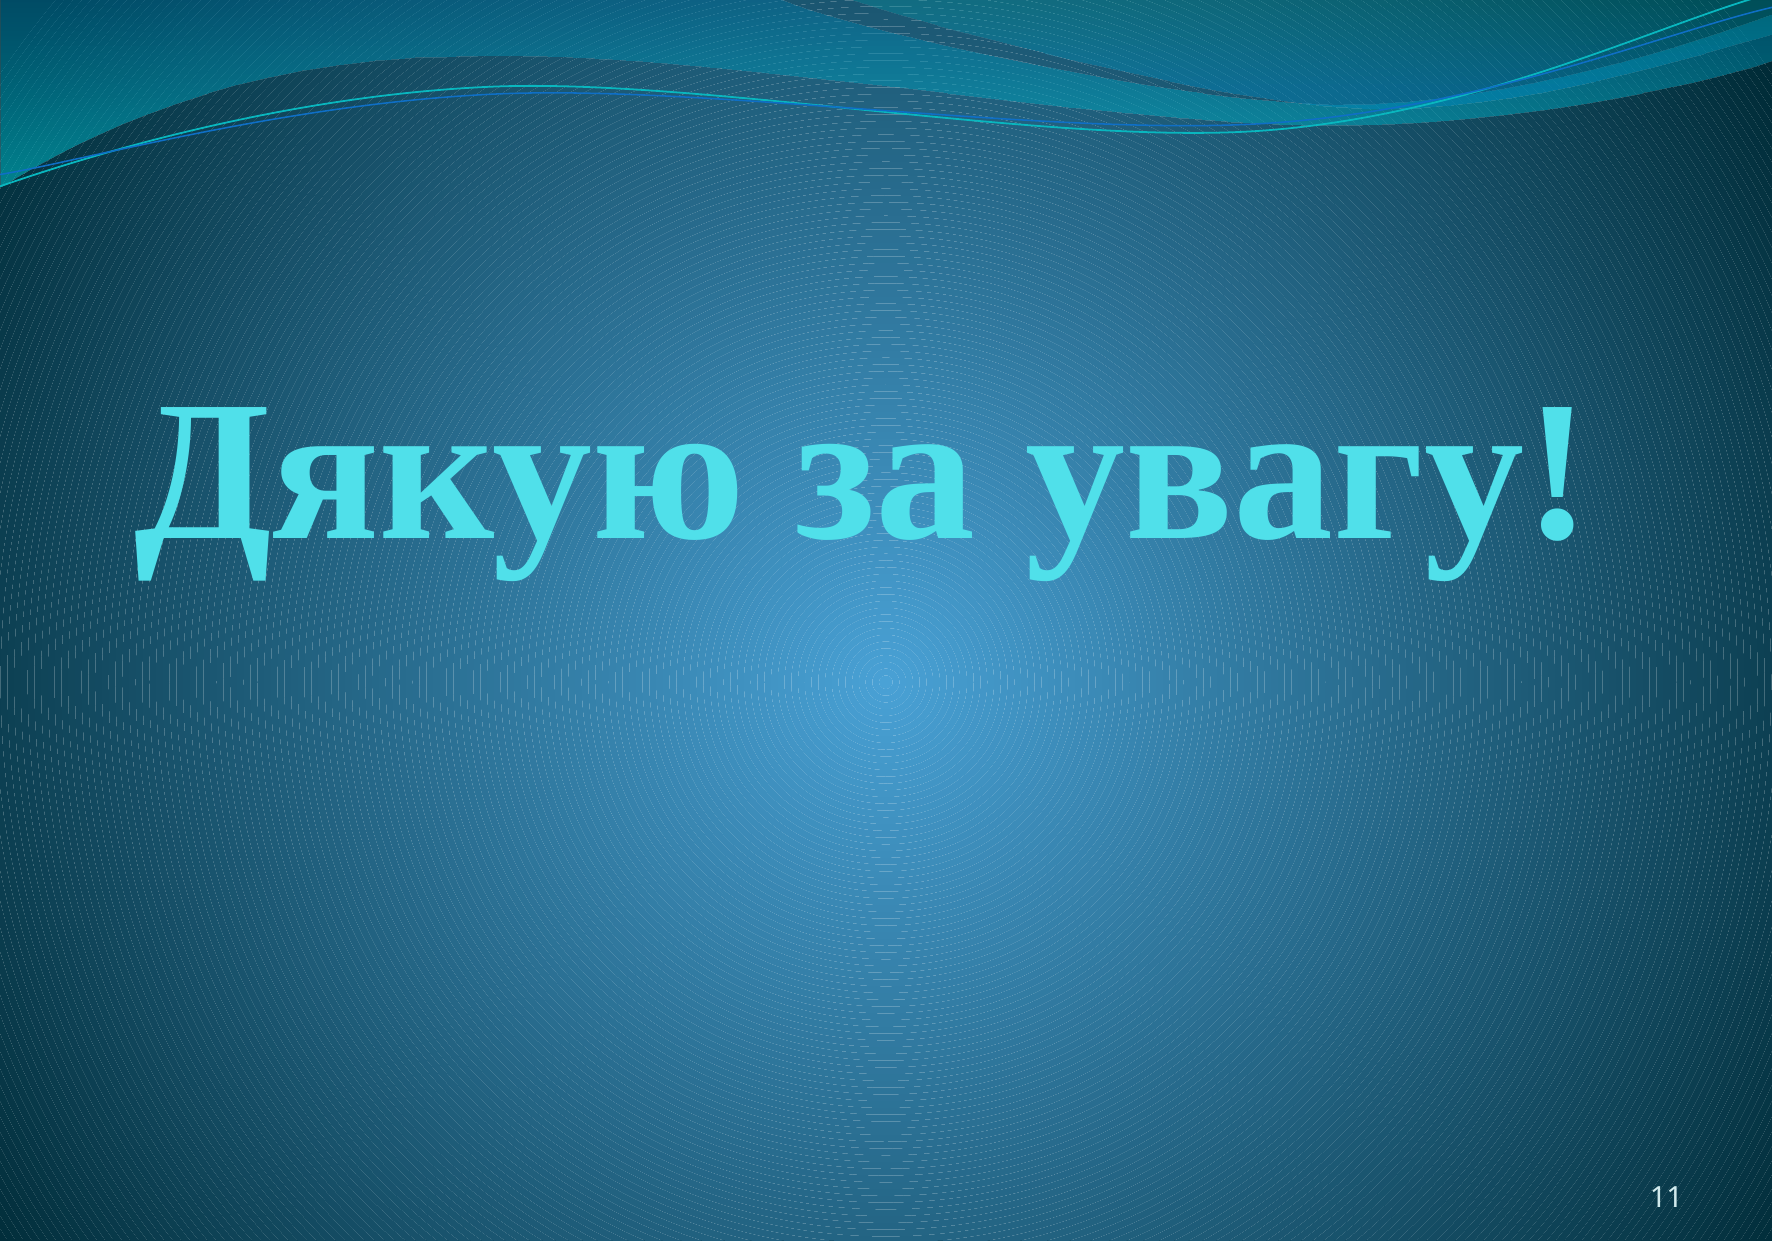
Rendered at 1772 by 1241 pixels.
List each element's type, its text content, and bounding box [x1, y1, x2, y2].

title Дякую за увагу! [103, 248, 1625, 579]
slide_number 11 [1535, 1149, 1684, 1216]
